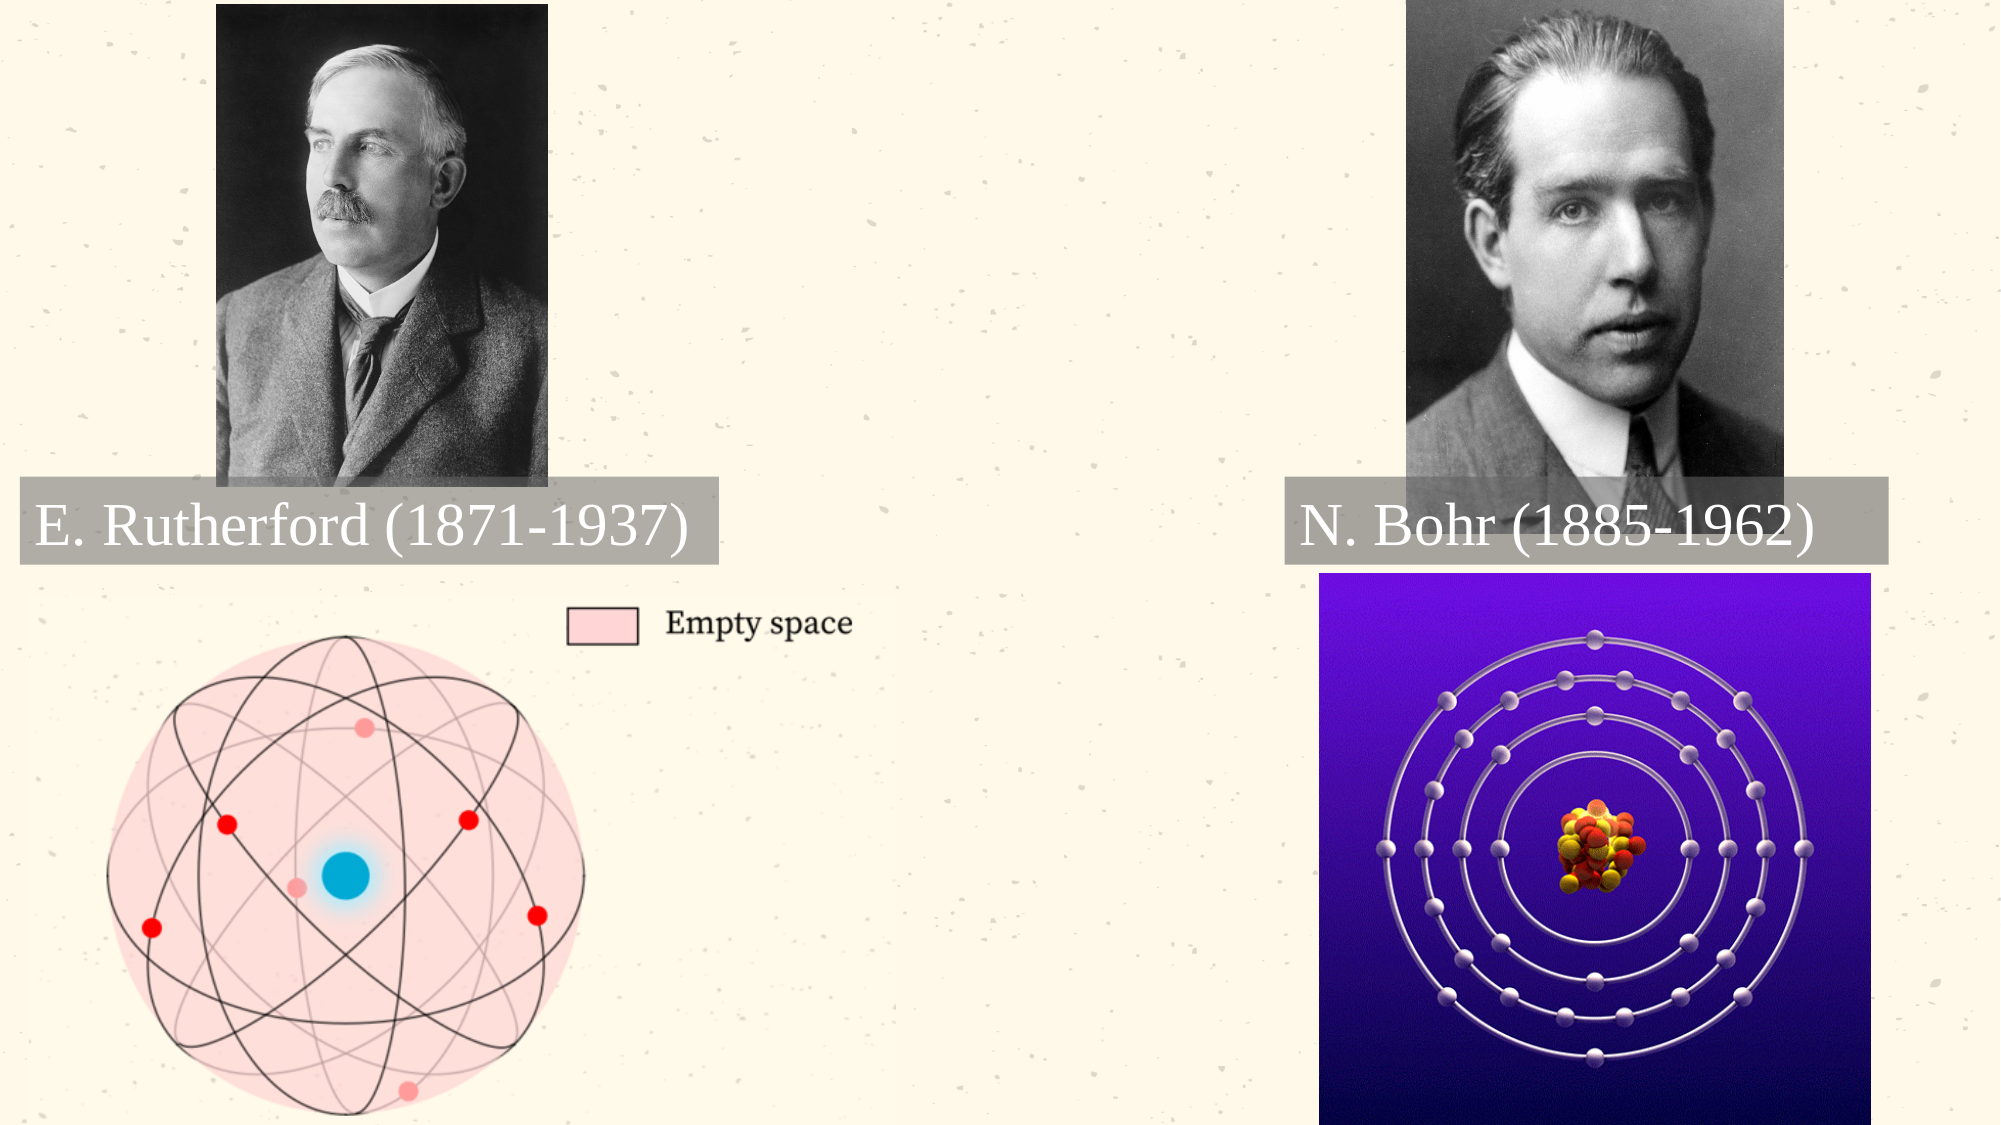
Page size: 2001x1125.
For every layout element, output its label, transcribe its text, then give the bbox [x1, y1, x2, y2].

text_box N. Bohr (1885-1962) [1284, 476, 1889, 565]
picture [216, 4, 548, 487]
picture [1406, 0, 1784, 534]
picture [29, 595, 896, 1125]
text_box E. Rutherford (1871-1937) [19, 476, 719, 565]
picture [1319, 573, 1872, 1125]
